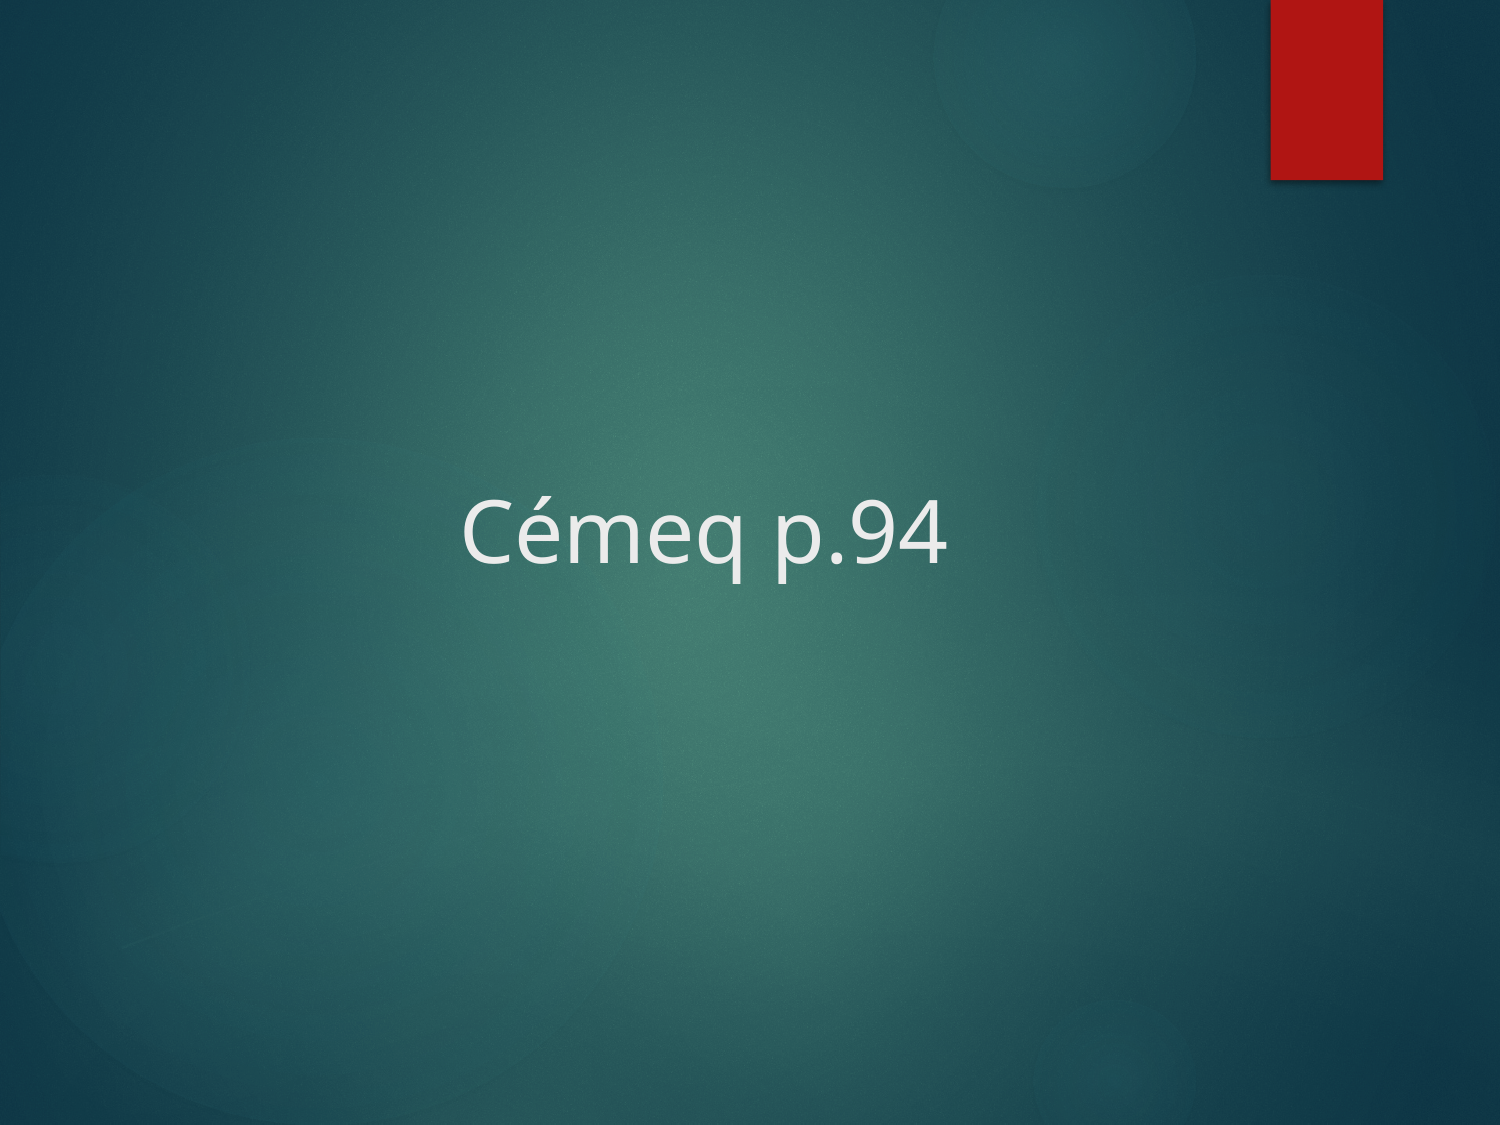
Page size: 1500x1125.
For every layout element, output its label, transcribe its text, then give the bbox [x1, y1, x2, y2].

title Cémeq p.94 [171, 468, 1329, 698]
